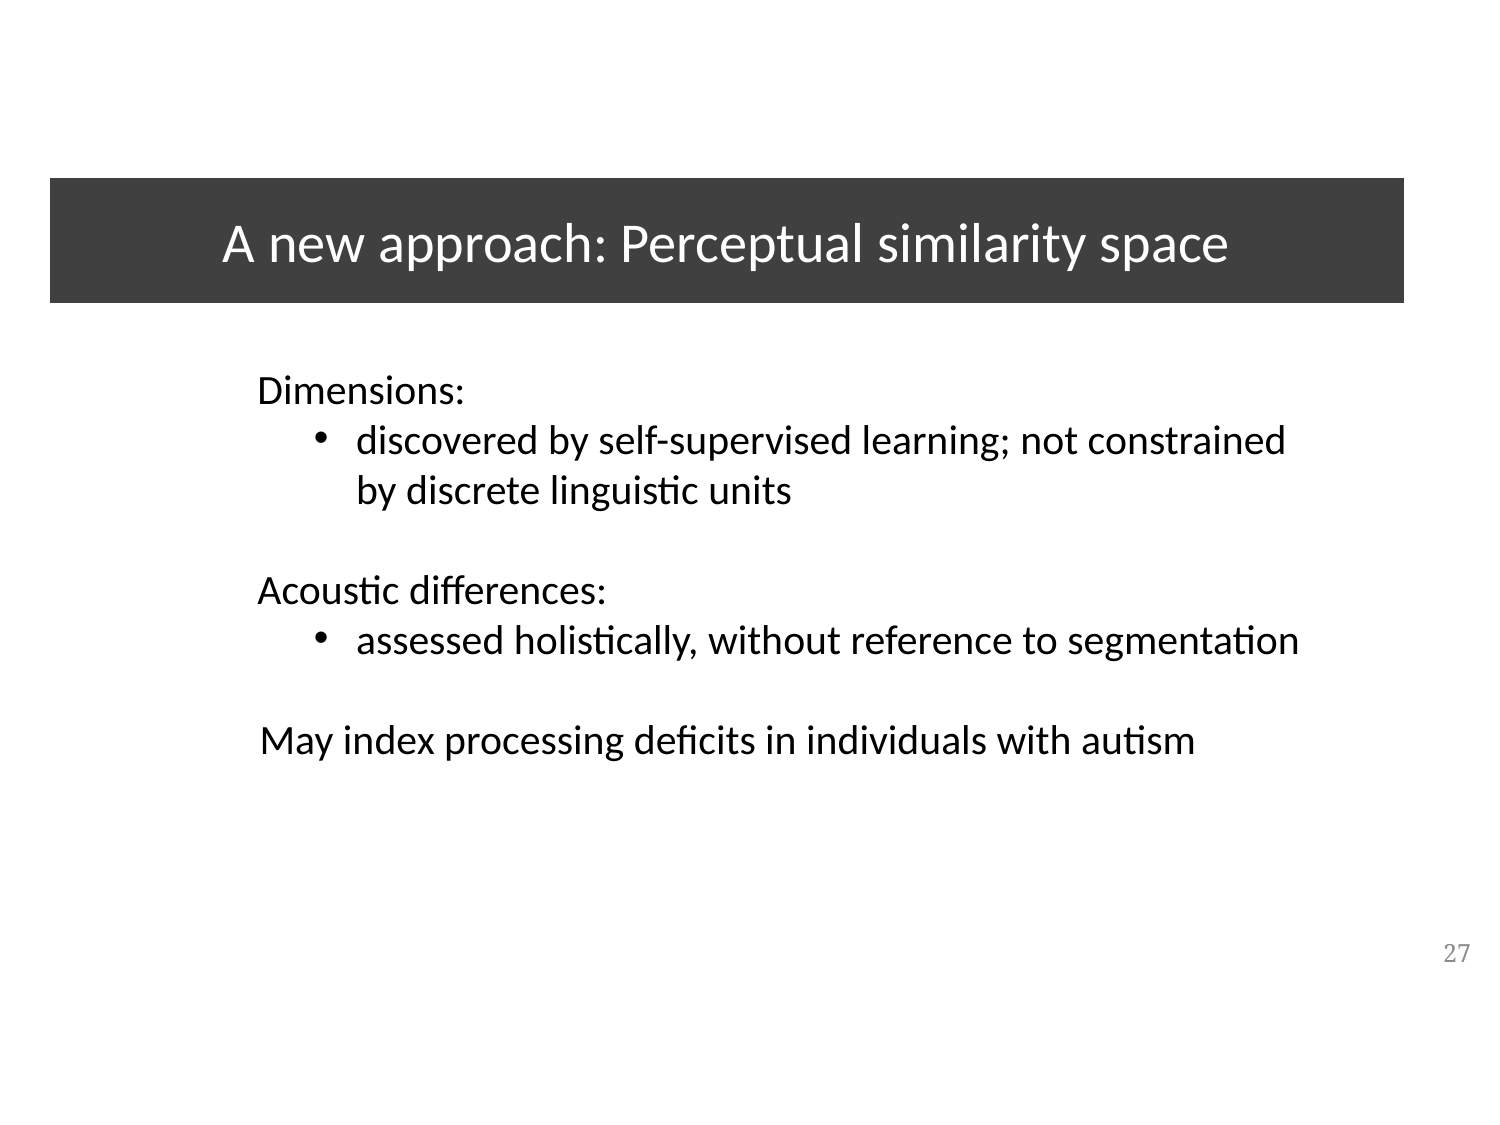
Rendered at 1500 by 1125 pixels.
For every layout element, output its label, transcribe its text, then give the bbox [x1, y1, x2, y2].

text_box Dimensions: discovered by self-supervised learning; not constrained by discrete linguistic units Acoustic differences: assessed holistically, without reference to segmentation May index processing deficits in individuals with autism [251, 356, 1312, 769]
text_box A new approach: Perceptual similarity space [50, 178, 1403, 302]
slide_number 27 [1136, 932, 1487, 978]
